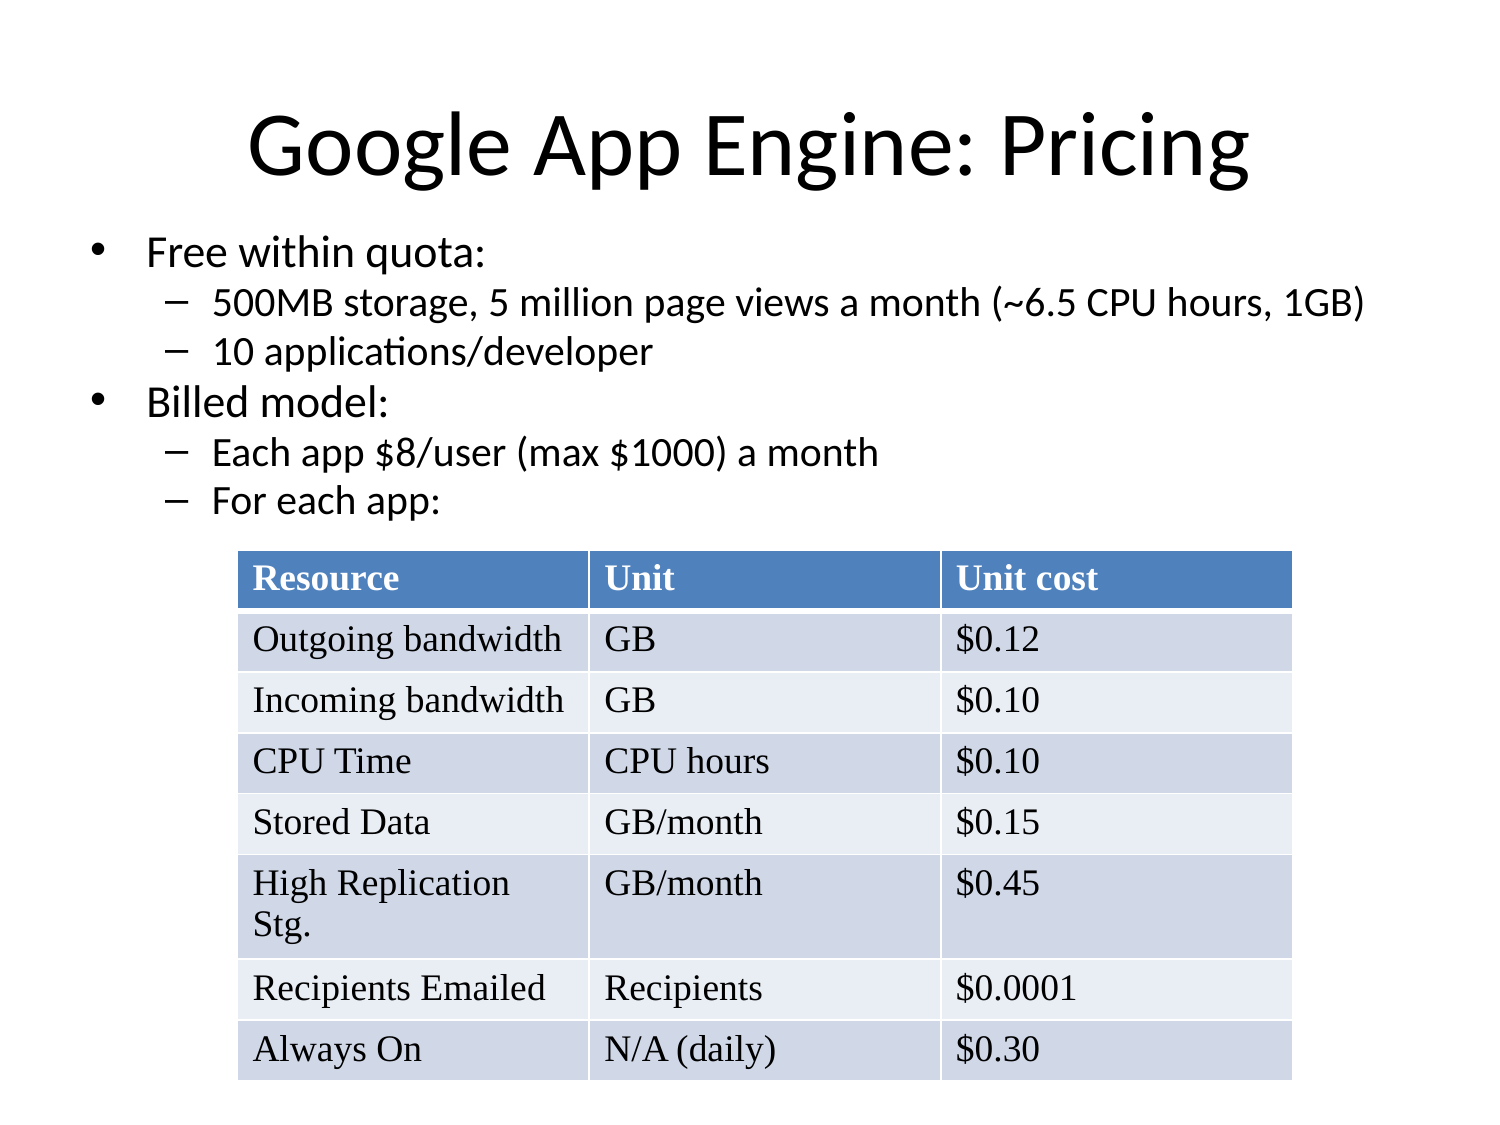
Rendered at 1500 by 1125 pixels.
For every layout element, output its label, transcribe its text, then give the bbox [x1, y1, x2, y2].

table_cell $0.12 [942, 614, 1292, 671]
title Google App Engine: Pricing [75, 45, 1425, 224]
table_cell GB [590, 614, 940, 671]
table_cell Stored Data [238, 794, 588, 854]
table_cell GB/month [590, 794, 940, 854]
table_cell Incoming bandwidth [238, 673, 588, 732]
table_cell $0.15 [942, 794, 1292, 854]
table_cell CPU Time [238, 734, 588, 793]
table_cell Recipients Emailed [238, 960, 588, 1019]
table_cell GB/month [590, 855, 940, 958]
table_cell $0.10 [942, 734, 1292, 793]
table_cell $0.0001 [942, 960, 1292, 1019]
table_cell $0.10 [942, 673, 1292, 732]
table_cell $0.30 [942, 1021, 1292, 1080]
table_cell CPU hours [590, 734, 940, 793]
table_cell $0.45 [942, 855, 1292, 958]
table_cell Recipients [590, 960, 940, 1019]
table_cell Outgoing bandwidth [238, 614, 588, 671]
table_header Unit [590, 551, 940, 608]
table_cell Always On [238, 1021, 588, 1080]
table_cell GB [590, 673, 940, 732]
list Free within quota: 500MB storage, 5 million page views a month (~6.5 CPU hours, 1GB) 10 applications/developer Billed model: Each app $8/user (max $1000) a month For each app: [75, 224, 1425, 547]
table_header Resource [238, 551, 588, 608]
table_header Unit cost [942, 551, 1292, 608]
table_cell N/A (daily) [590, 1021, 940, 1080]
table_cell High Replication Stg. [238, 855, 588, 958]
